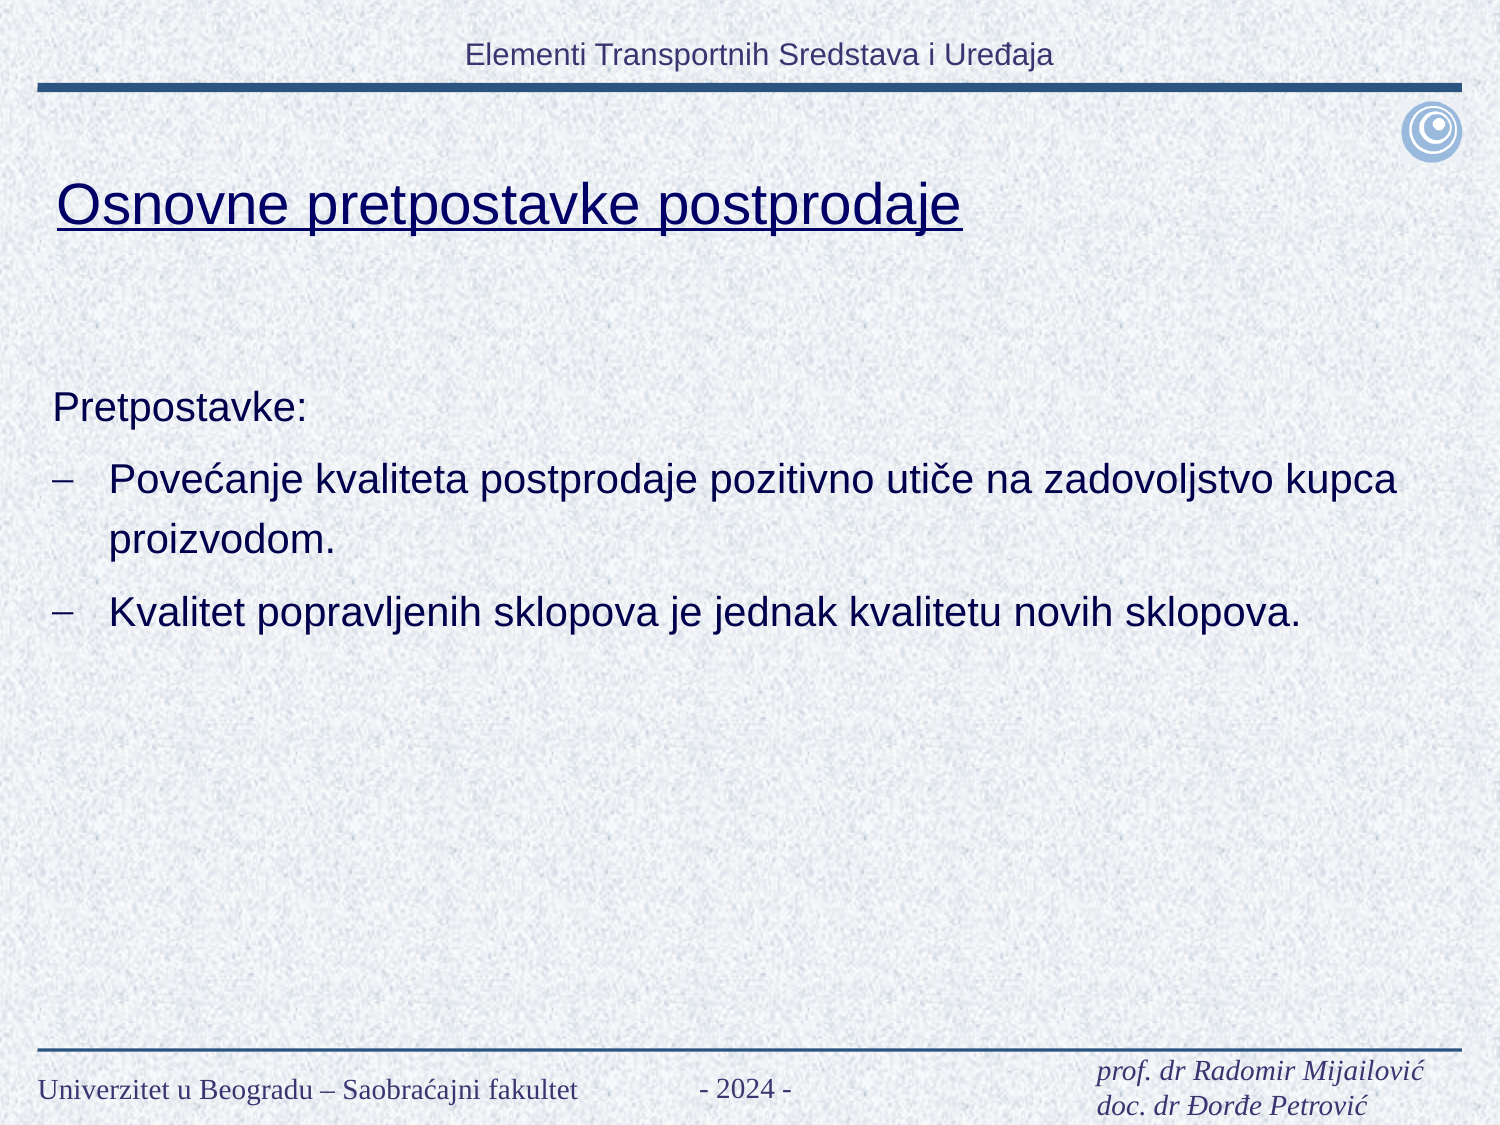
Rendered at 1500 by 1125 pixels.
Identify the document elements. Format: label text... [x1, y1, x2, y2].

text_box Osnovne pretpostavke postprodaje [42, 145, 979, 244]
picture [1400, 99, 1463, 164]
text_box Pretpostavke: Povećanje kvaliteta postprodaje pozitivno utiče na zadovoljstvo kupca proizvodom. Kvalitet popravljenih sklopova je jednak kvalitetu novih sklopova. [37, 362, 1463, 643]
